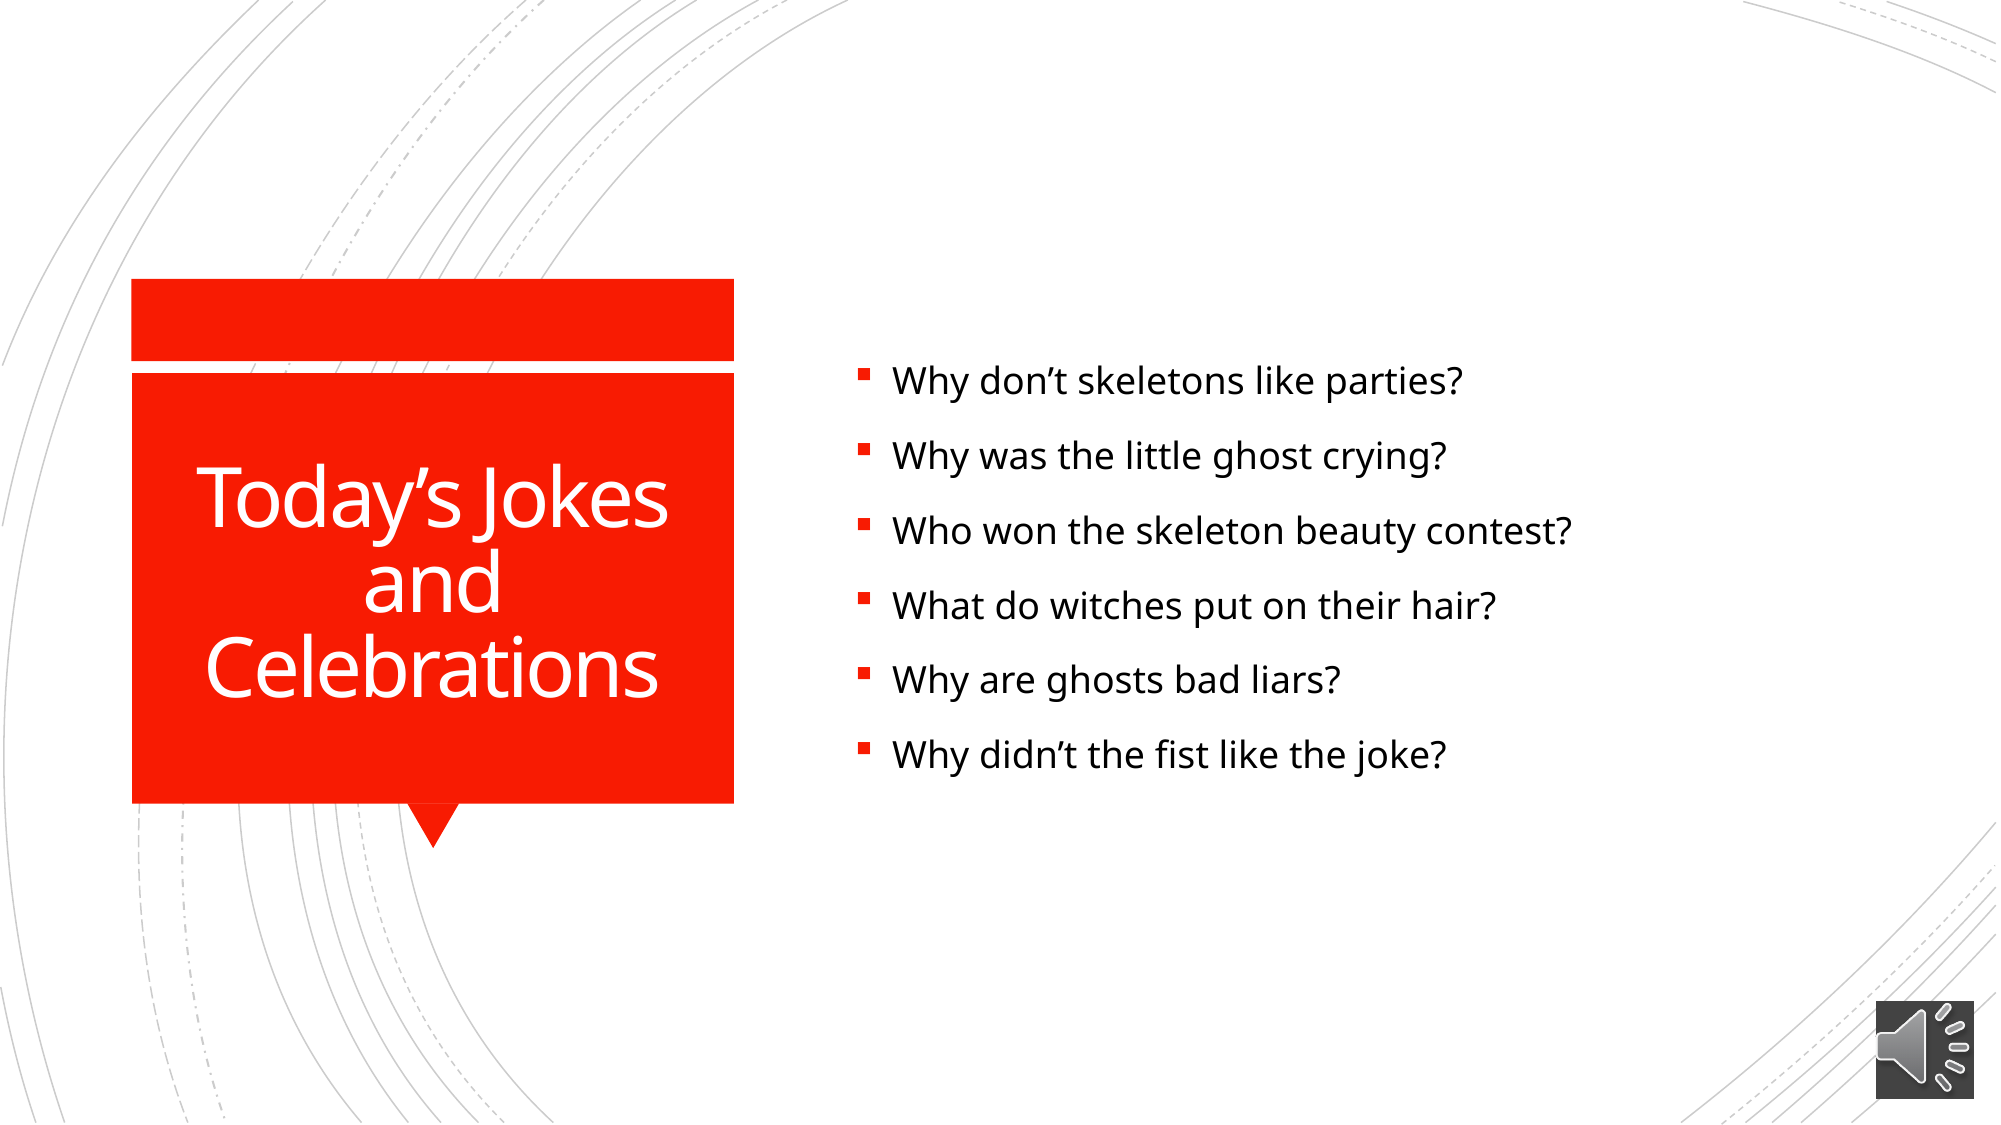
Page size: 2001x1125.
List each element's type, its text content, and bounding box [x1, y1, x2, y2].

title Today’s Jokes and Celebrations [145, 385, 720, 789]
list Why don’t skeletons like parties? Why was the little ghost crying? Who won the skeleton beauty contest? What do witches put on their hair? Why are ghosts bad liars? Why didn’t the fist like the joke? [839, 131, 1871, 993]
picture [1874, 999, 1976, 1101]
